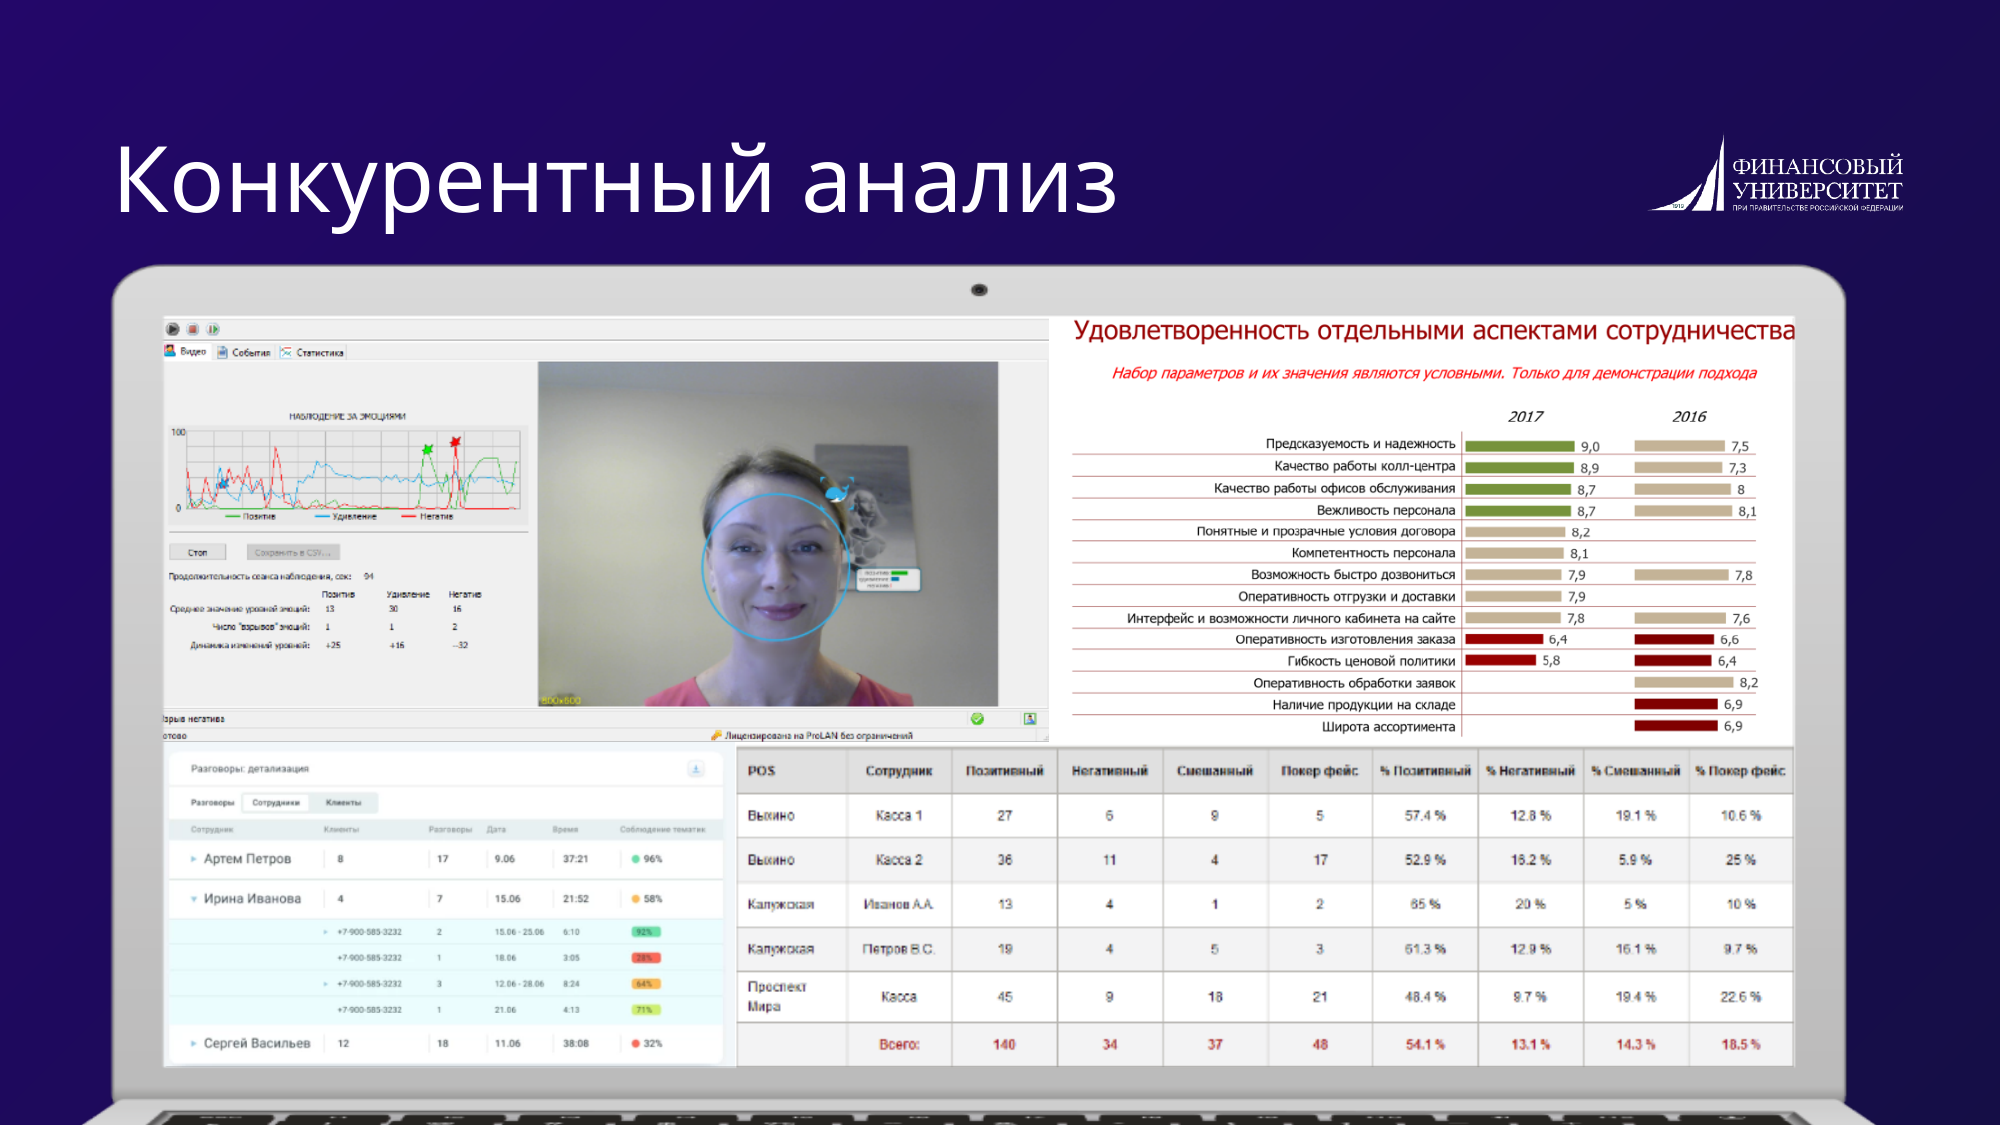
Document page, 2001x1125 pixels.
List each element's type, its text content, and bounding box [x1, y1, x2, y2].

picture [1647, 129, 1903, 212]
picture [0, 230, 2000, 1125]
title Конкурентный анализ [97, 74, 1823, 230]
